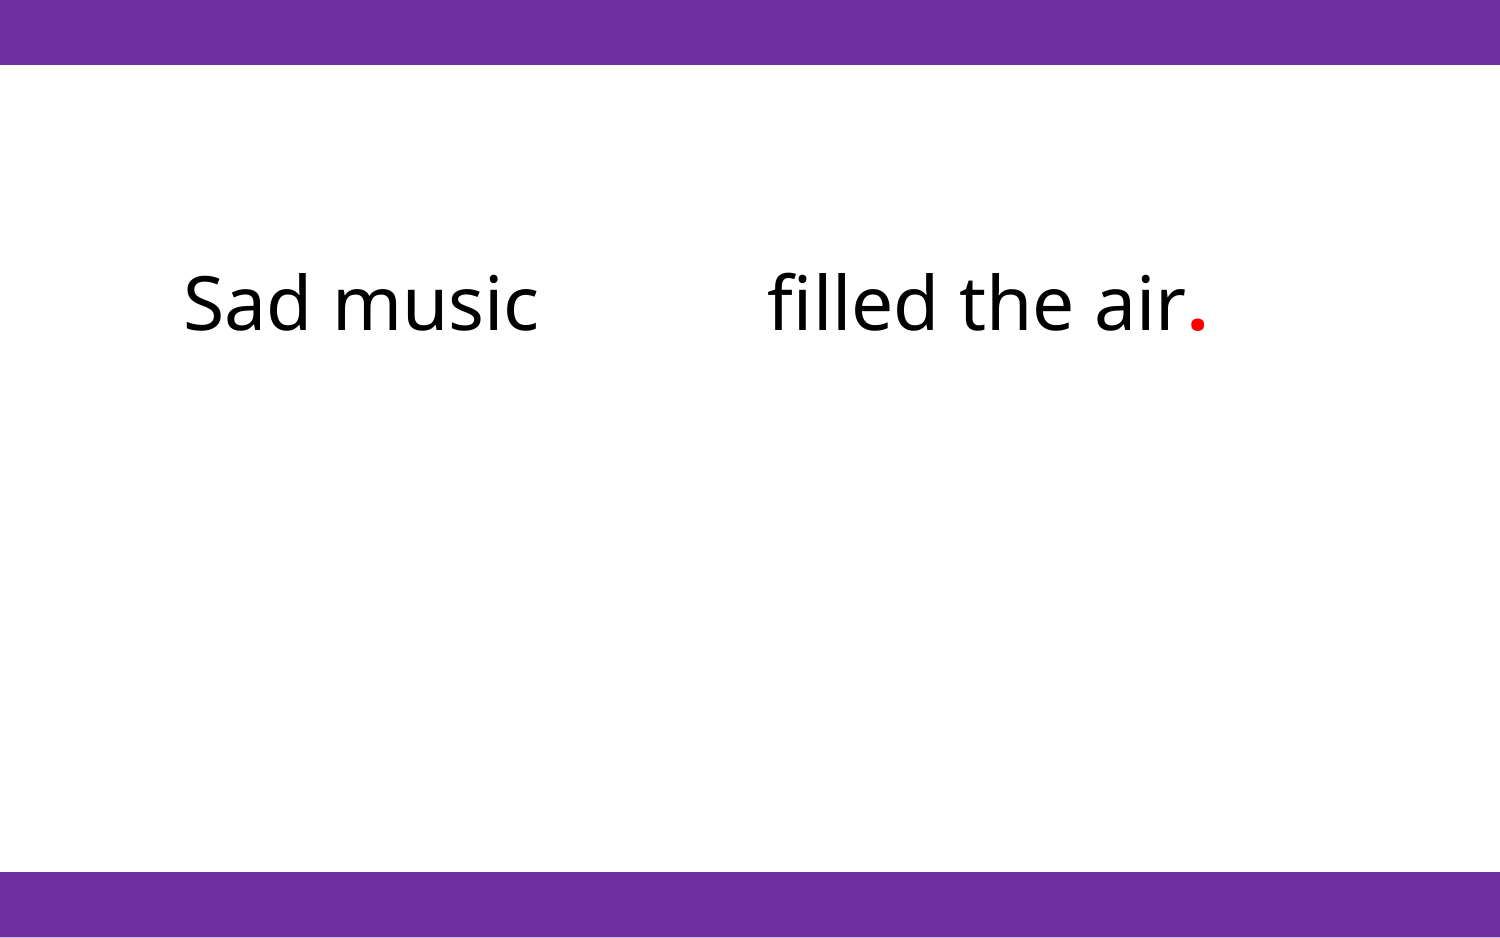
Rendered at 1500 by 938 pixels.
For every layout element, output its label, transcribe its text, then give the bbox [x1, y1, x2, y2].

text_box Sad music [168, 248, 556, 354]
text_box filled the air. [753, 248, 1243, 354]
text_box [0, 871, 1500, 938]
text_box [0, 0, 1500, 66]
